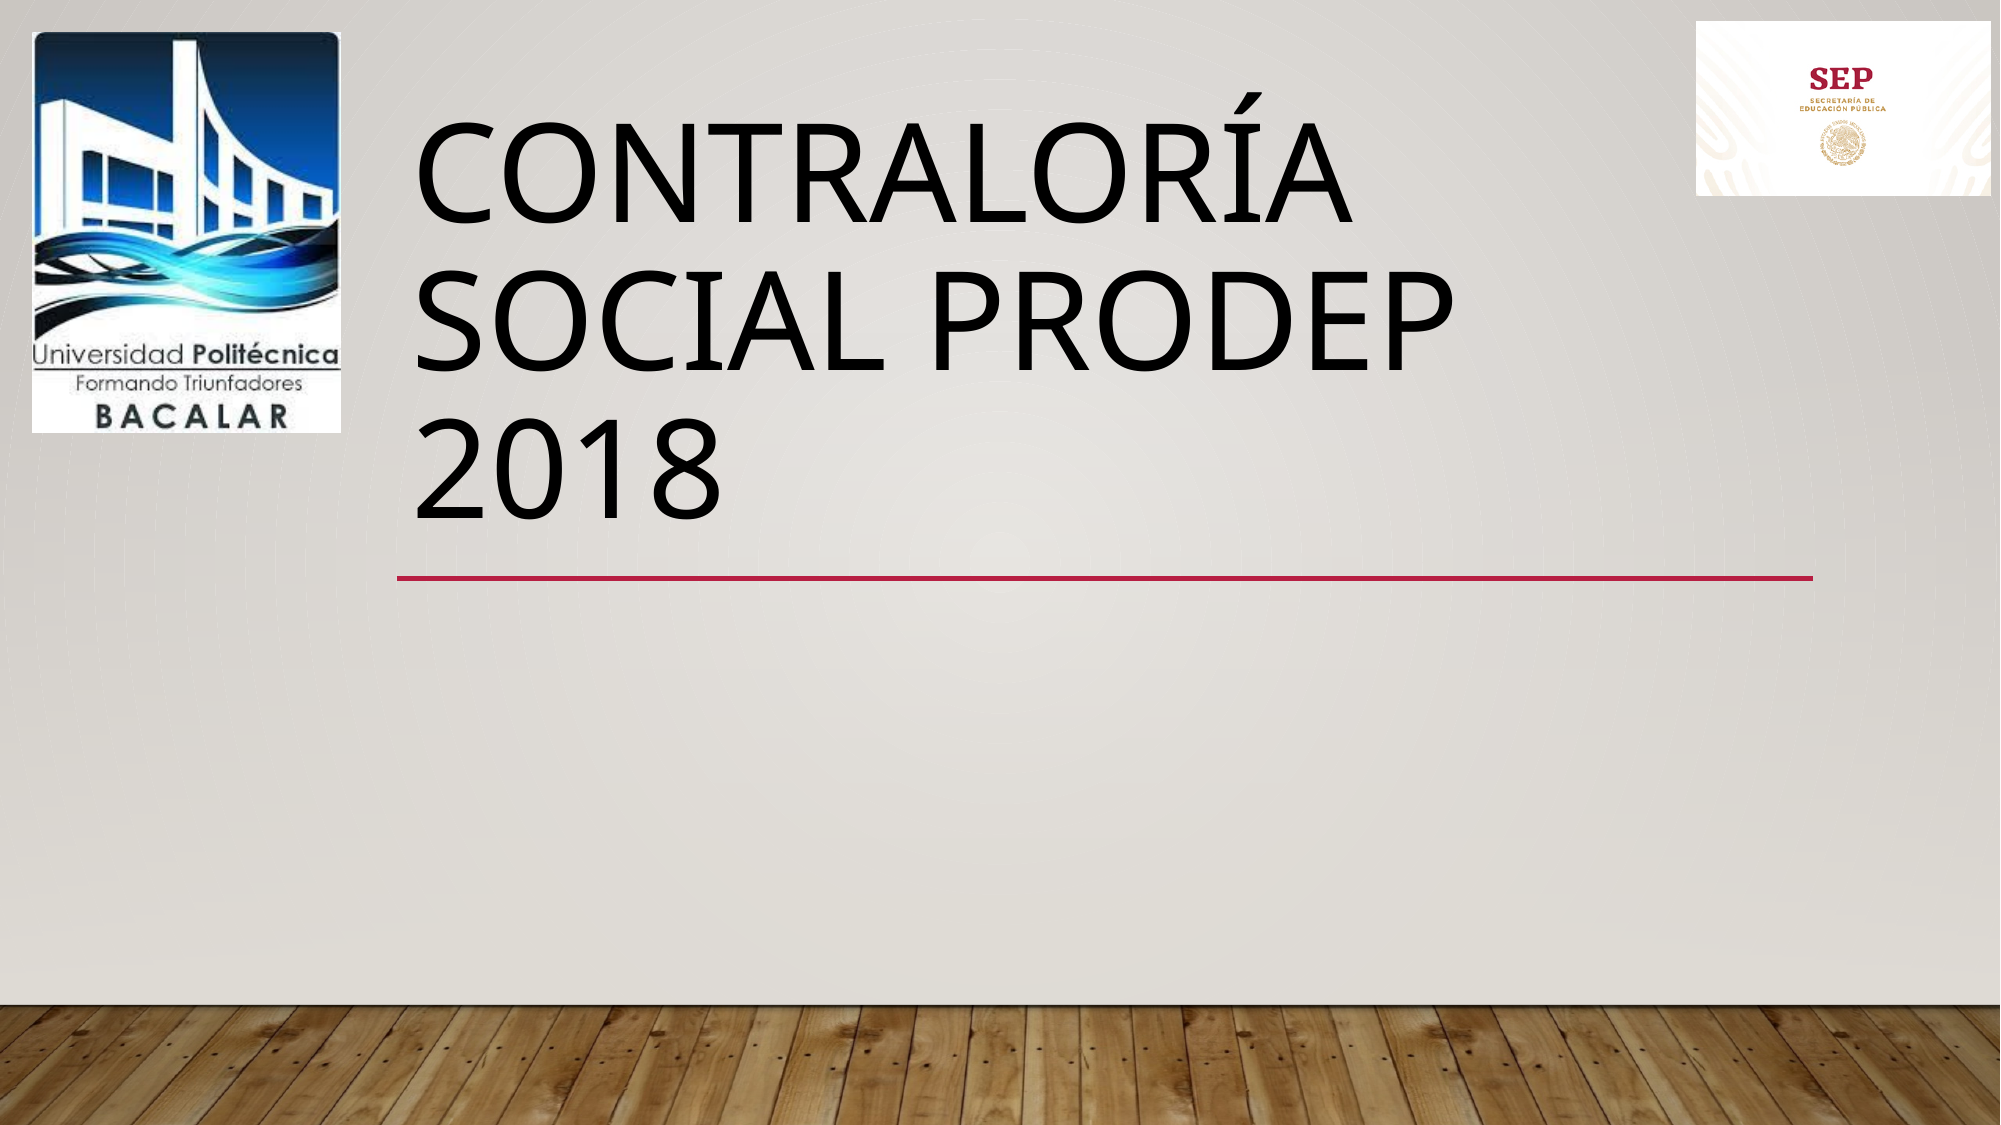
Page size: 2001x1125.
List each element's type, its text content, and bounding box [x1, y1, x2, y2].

picture [32, 32, 341, 434]
picture [0, 1005, 2000, 1125]
title Contraloría social PROdep 2018 [396, 131, 1814, 549]
picture [1695, 21, 1991, 196]
